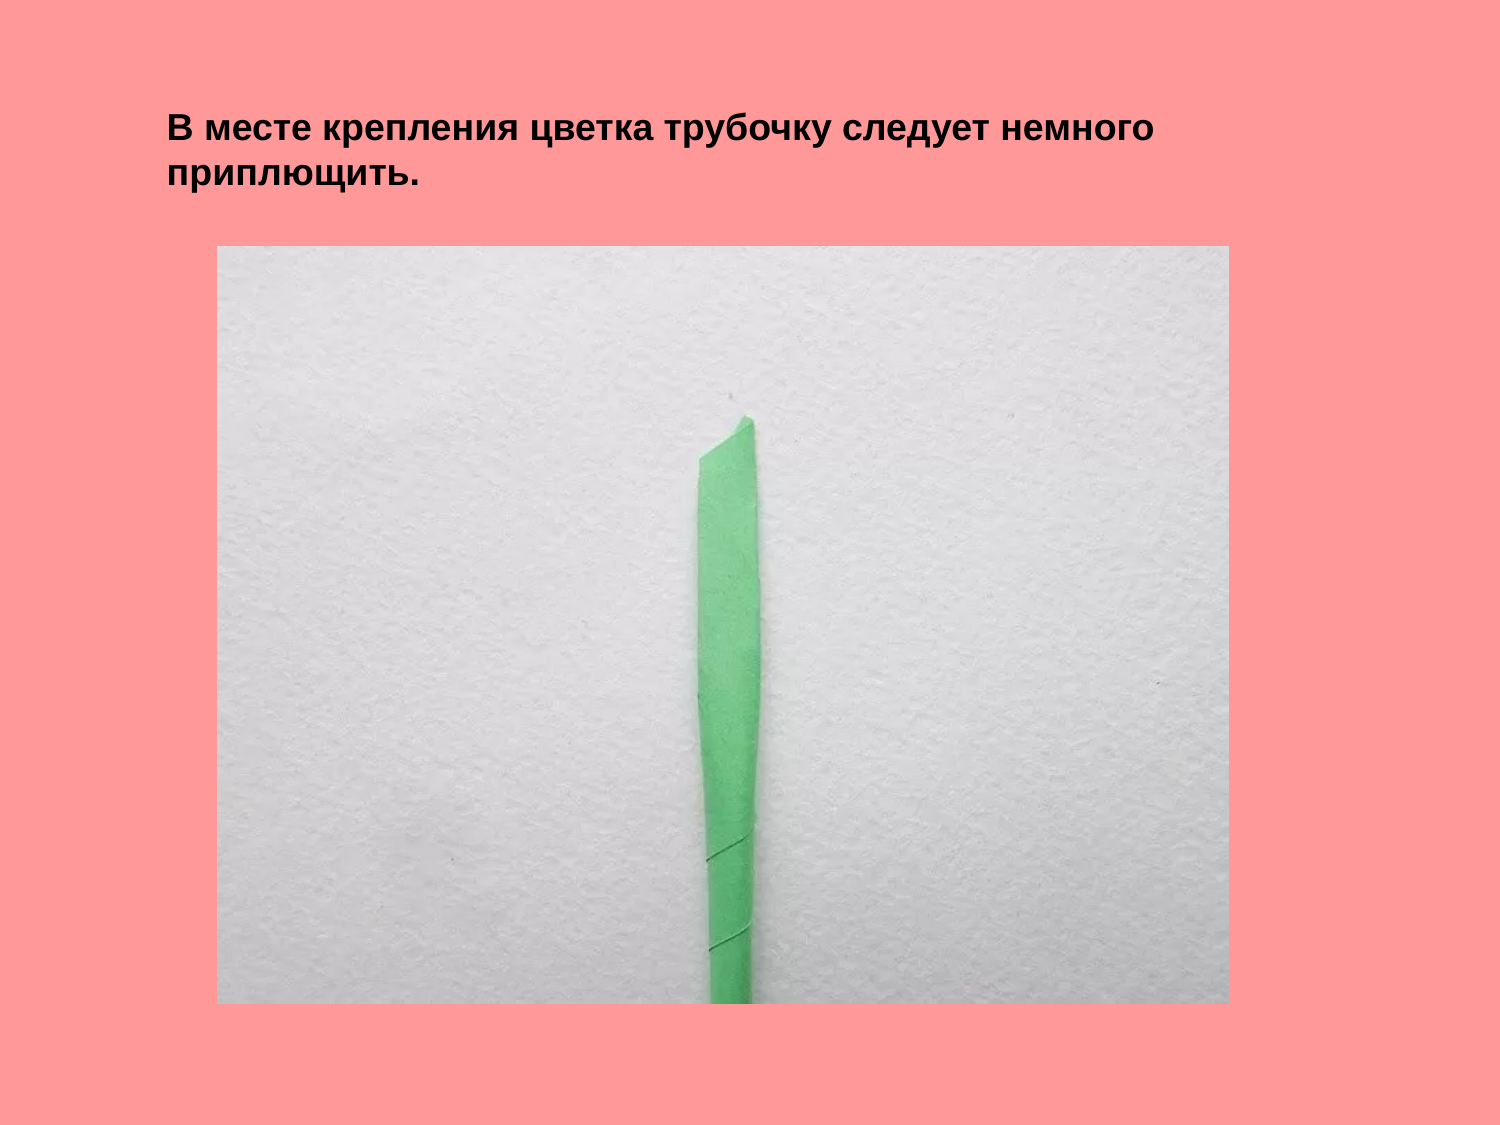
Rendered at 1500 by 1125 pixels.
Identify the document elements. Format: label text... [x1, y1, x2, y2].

text_box В месте крепления цветка трубочку следует немного приплющить. [151, 95, 1347, 236]
picture [217, 246, 1229, 1004]
